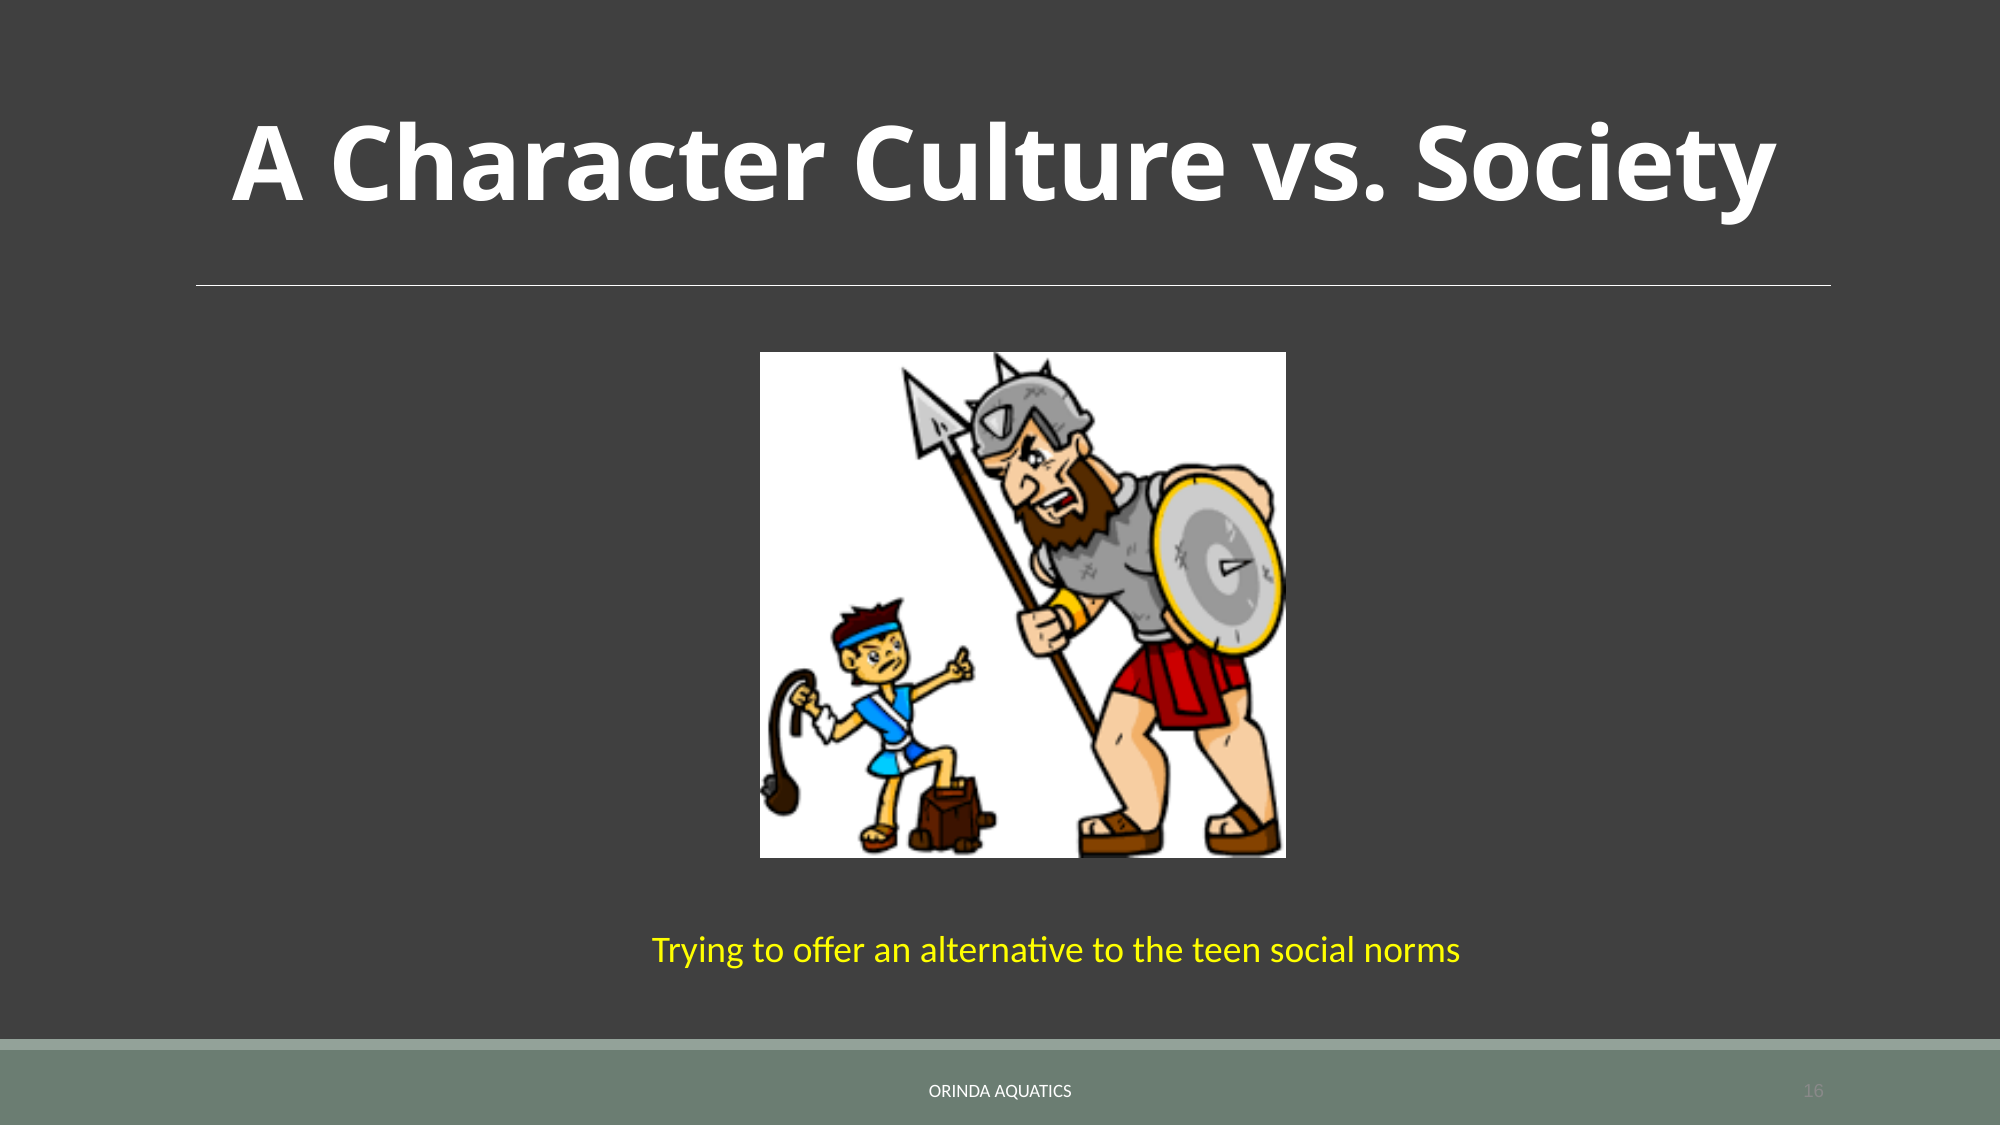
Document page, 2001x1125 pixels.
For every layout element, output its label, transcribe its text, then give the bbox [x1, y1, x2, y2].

text_box Trying to offer an alternative to the teen social norms [637, 917, 1516, 978]
slide_number 16 [1624, 1059, 1840, 1120]
footer Orinda Aquatics [604, 1059, 1396, 1120]
picture [759, 351, 1287, 858]
title A Character Culture vs. Society [180, 99, 1830, 353]
